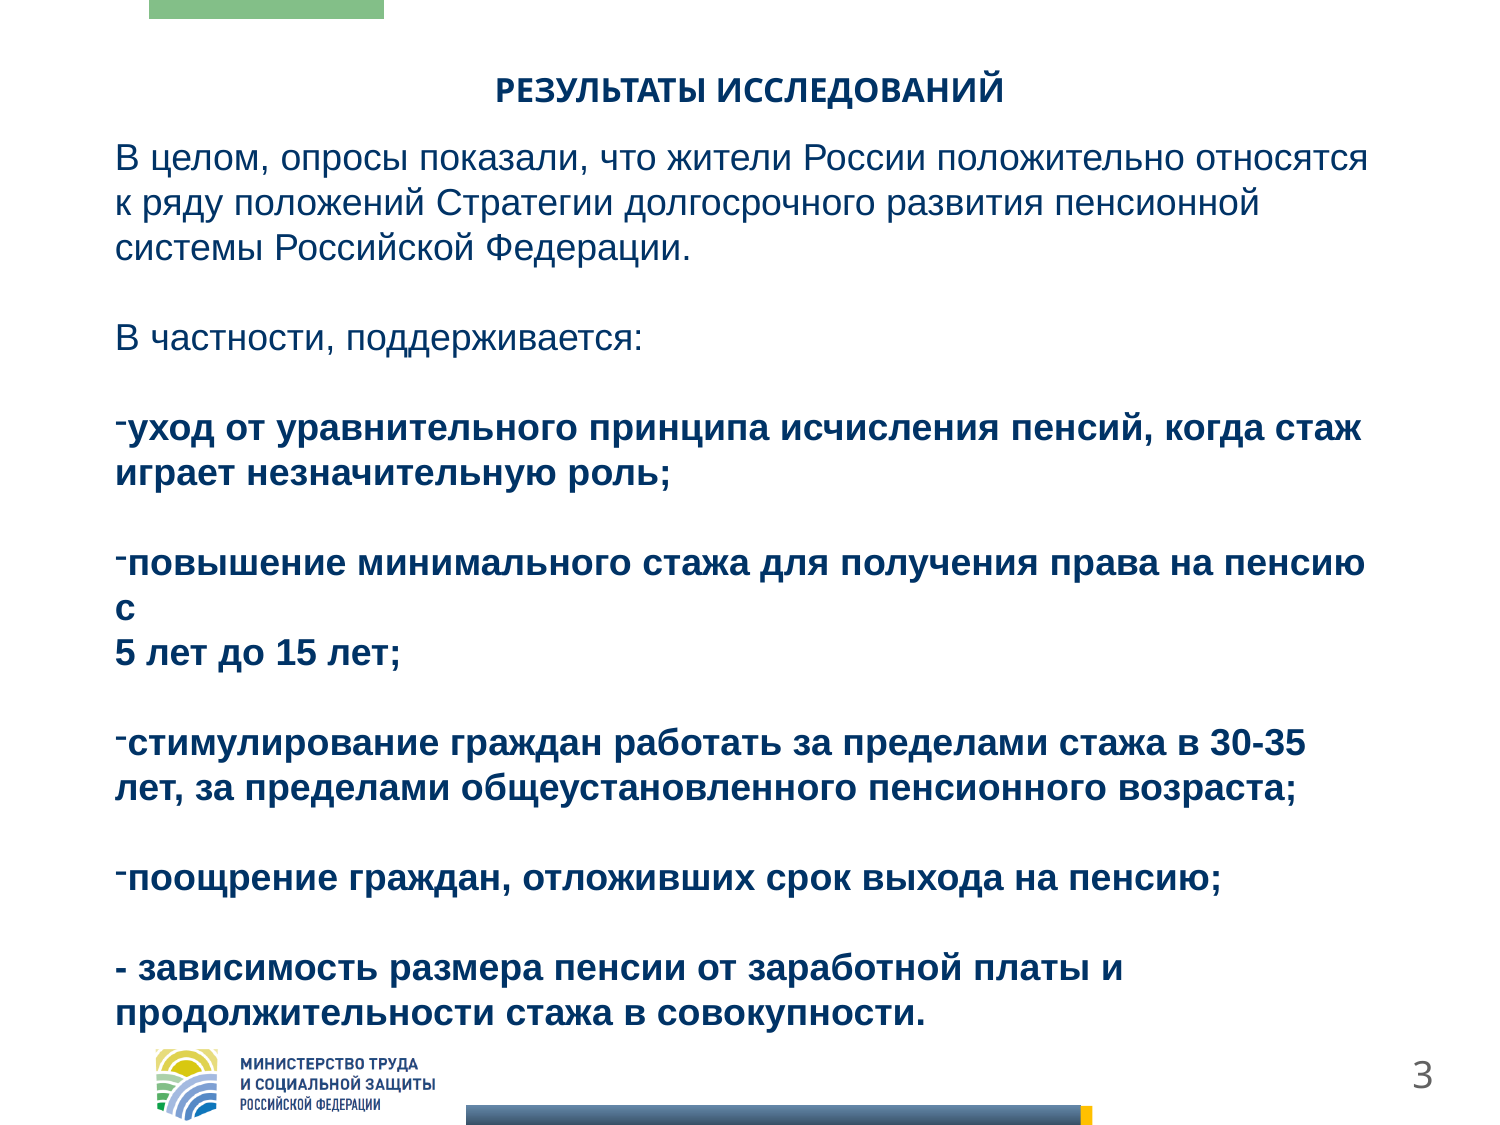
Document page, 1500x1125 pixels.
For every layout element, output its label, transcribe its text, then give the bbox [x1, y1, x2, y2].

text_box [466, 1105, 1079, 1125]
picture [147, 1043, 444, 1125]
picture [149, 0, 385, 19]
text_box 3 [1364, 1046, 1449, 1107]
text_box [1079, 1104, 1094, 1125]
text_box В целом, опросы показали, что жители России положительно относятся к ряду положений Стратегии долгосрочного развития пенсионной системы Российской Федерации. В частности, поддерживается: уход от уравнительного принципа исчисления пенсий, когда стаж играет незначительную роль; повышение минимального стажа для получения права на пенсию с 5 лет до 15 лет; стимулирование граждан работать за пределами стажа в 30-35 лет, за пределами общеустановленного пенсионного возраста; поощрение граждан, отложивших срок выхода на пенсию; - зависимость размера пенсии от заработной платы и продолжительности стажа в совокупности. [100, 125, 1400, 1041]
text_box РЕЗУЛЬТАТЫ ИССЛЕДОВАНИЙ [64, 59, 1436, 120]
